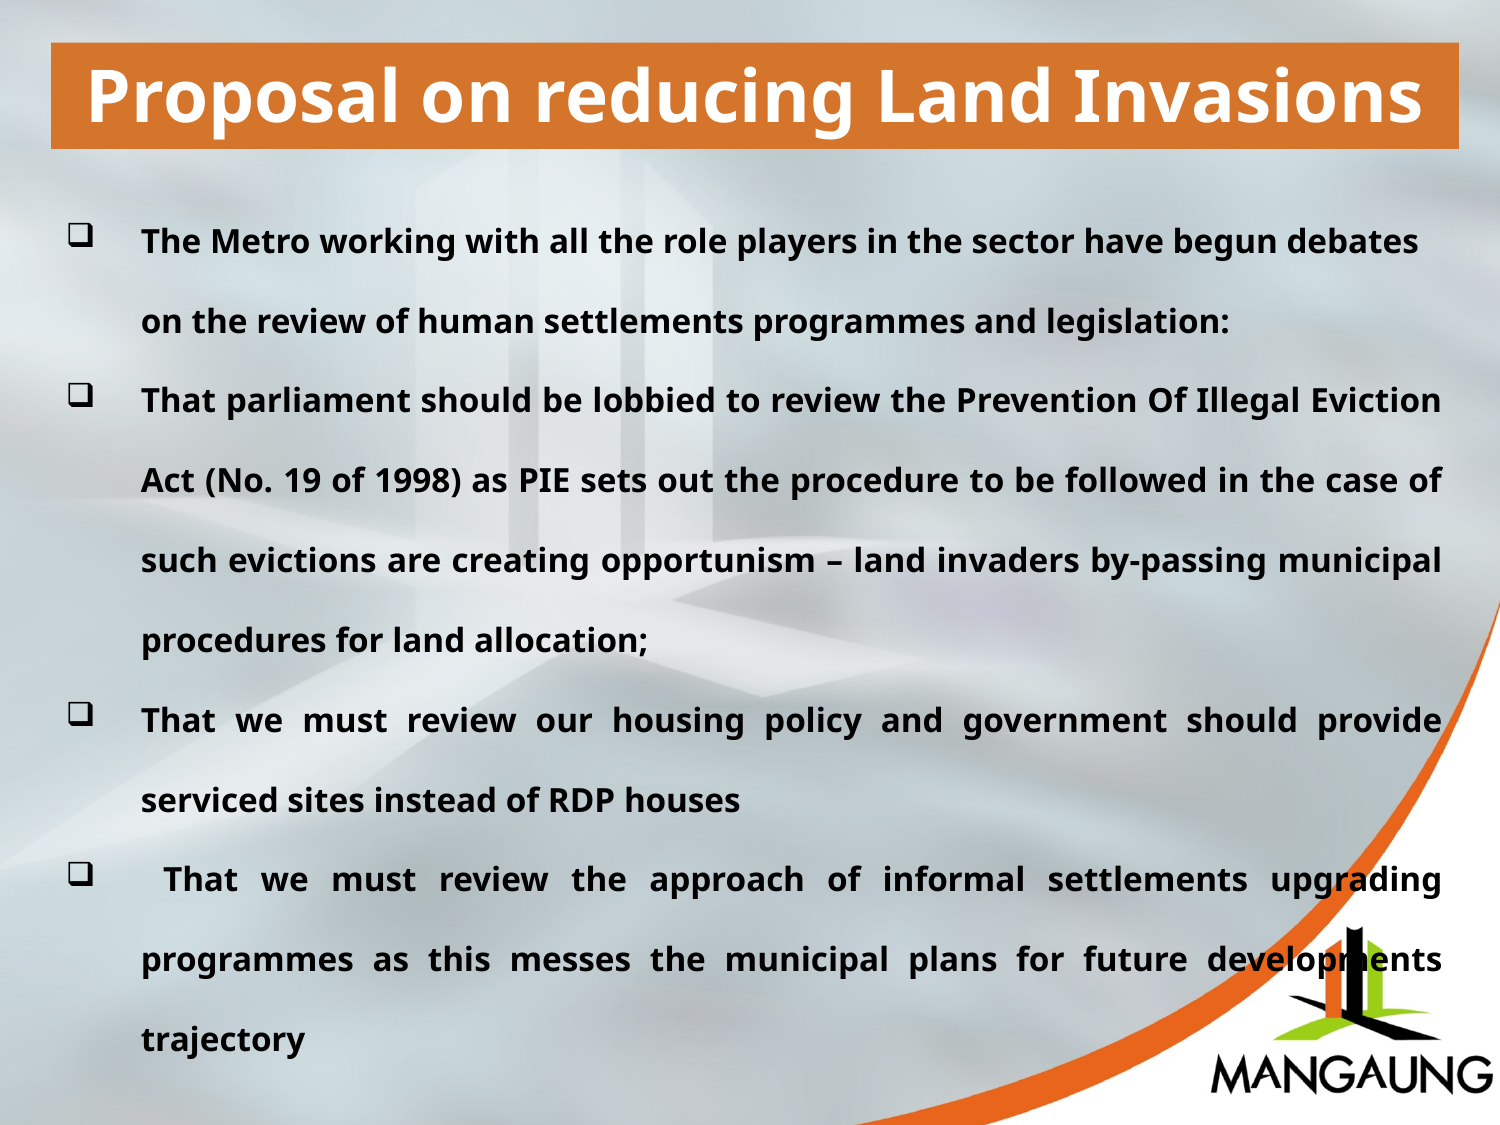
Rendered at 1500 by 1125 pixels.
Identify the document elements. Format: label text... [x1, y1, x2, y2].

picture [0, 0, 1500, 1125]
text_box Proposal on reducing Land Invasions [51, 42, 1459, 149]
text_box The Metro working with all the role players in the sector have begun debates on the review of human settlements programmes and legislation: That parliament should be lobbied to review the Prevention Of Illegal Eviction Act (No. 19 of 1998) as PIE sets out the procedure to be followed in the case of such evictions are creating opportunism – land invaders by-passing municipal procedures for land allocation; That we must review our housing policy and government should provide serviced sites instead of RDP houses That we must review the approach of informal settlements upgrading programmes as this messes the municipal plans for future developments trajectory [51, 172, 1459, 1066]
